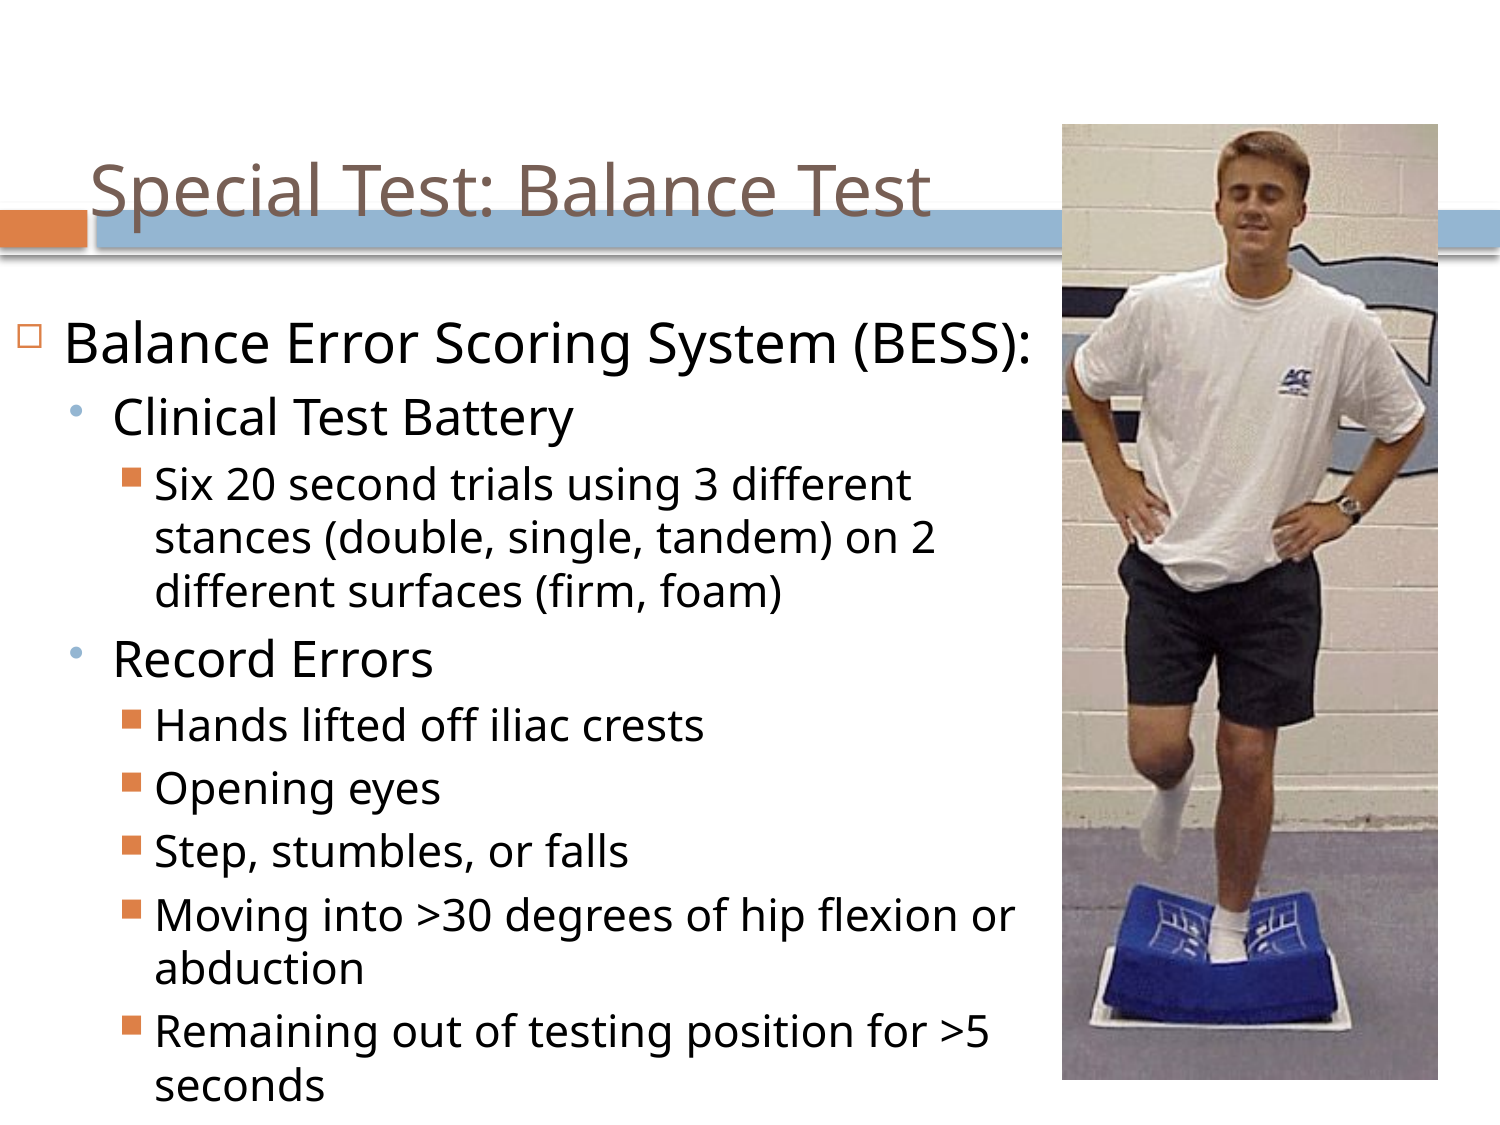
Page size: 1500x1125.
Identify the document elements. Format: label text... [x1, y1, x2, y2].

picture [1062, 124, 1438, 1080]
title Special Test: Balance Test [75, 99, 1025, 275]
list Balance Error Scoring System (BESS): Clinical Test Battery Six 20 second trials using 3 different stances (double, single, tandem) on 2 different surfaces (firm, foam) Record Errors Hands lifted off iliac crests Opening eyes Step, stumbles, or falls Moving into >30 degrees of hip flexion or abduction Remaining out of testing position for >5 seconds [0, 299, 1050, 1125]
